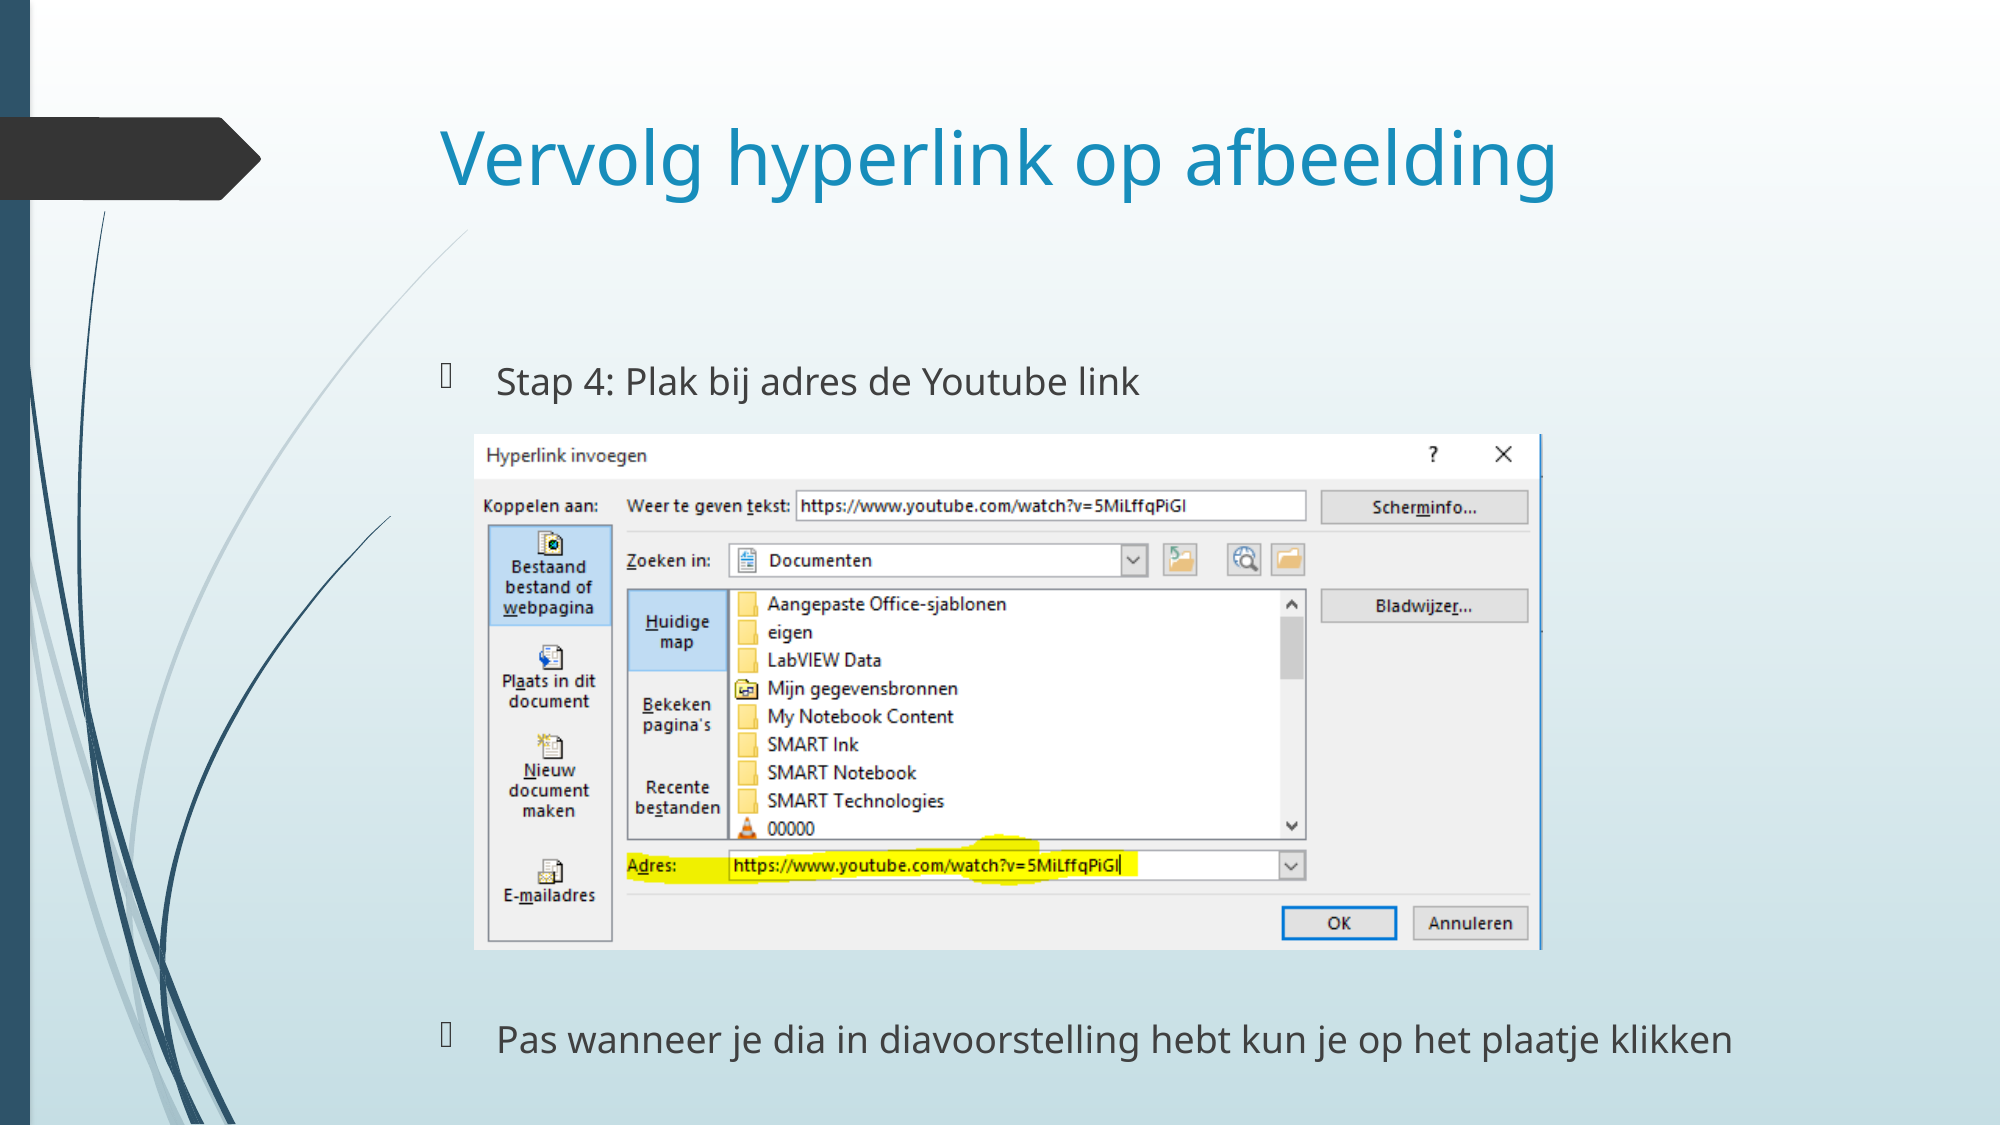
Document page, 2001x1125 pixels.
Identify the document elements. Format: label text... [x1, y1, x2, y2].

picture [473, 433, 1544, 950]
list Stap 4: Plak bij adres de Youtube link Pas wanneer je dia in diavoorstelling hebt kun je op het plaatje klikken [424, 350, 1888, 1078]
title Vervolg hyperlink op afbeelding [425, 102, 1888, 313]
